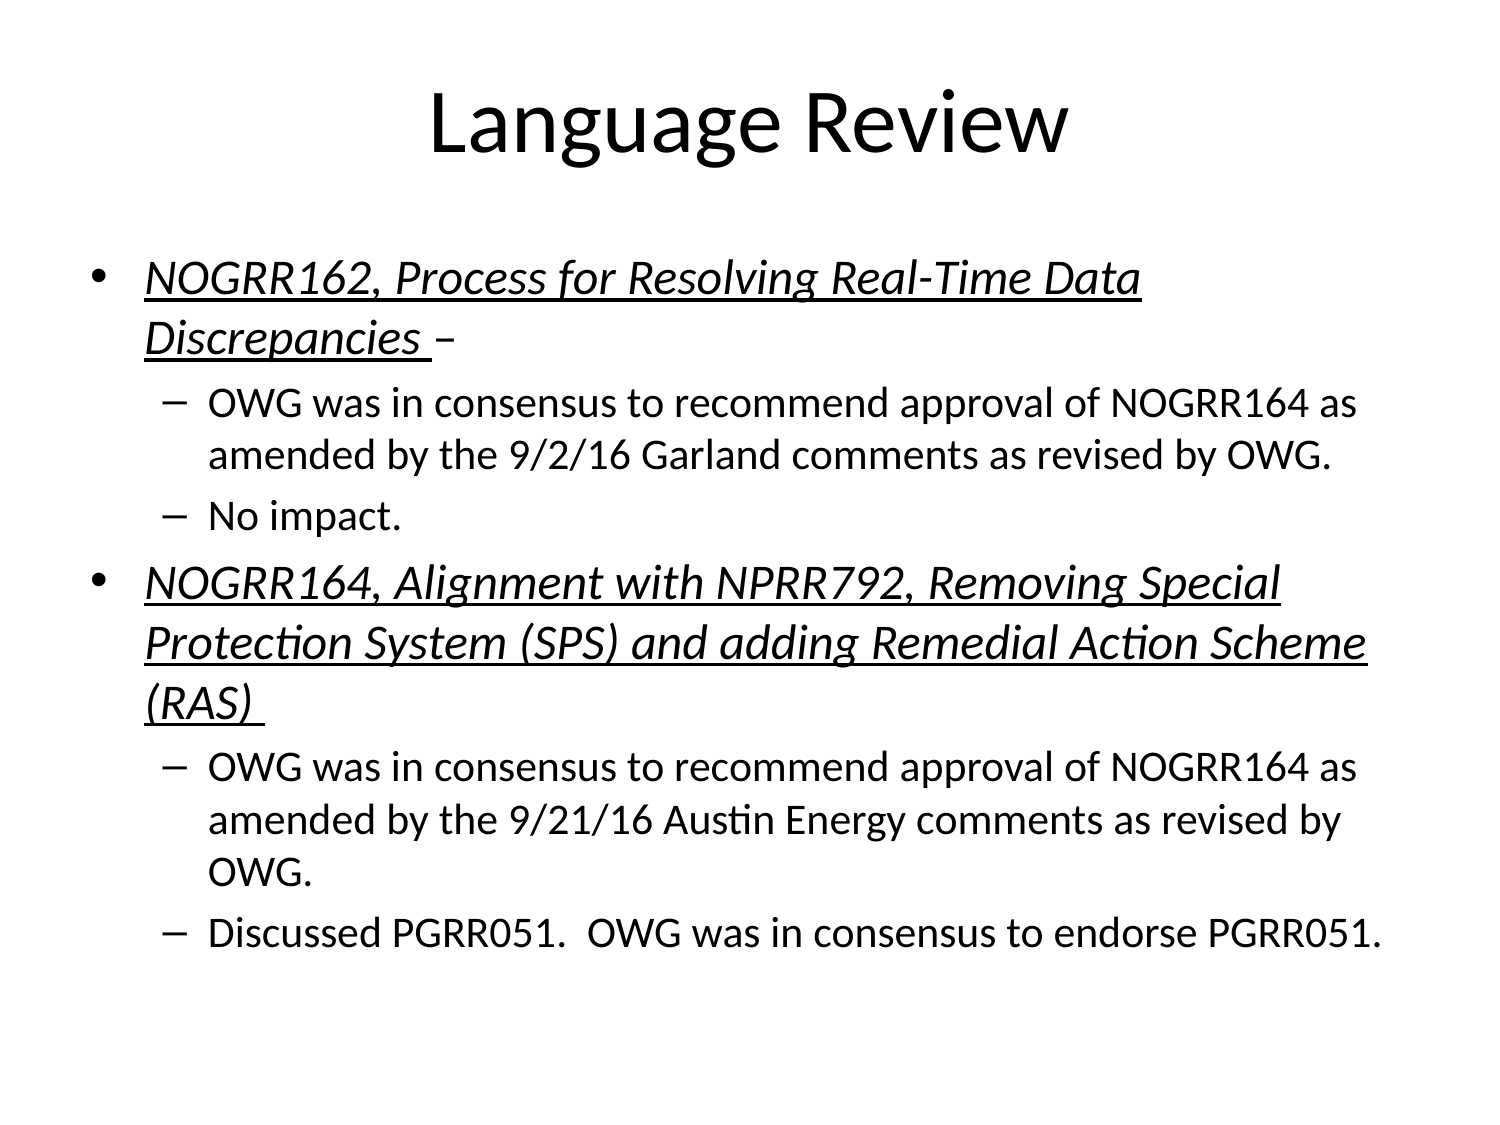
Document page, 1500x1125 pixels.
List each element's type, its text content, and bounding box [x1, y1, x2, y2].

title Language Review [75, 45, 1425, 188]
list NOGRR162, Process for Resolving Real-Time Data Discrepancies – OWG was in consensus to recommend approval of NOGRR164 as amended by the 9/2/16 Garland comments as revised by OWG. No impact. NOGRR164, Alignment with NPRR792, Removing Special Protection System (SPS) and adding Remedial Action Scheme (RAS) OWG was in consensus to recommend approval of NOGRR164 as amended by the 9/21/16 Austin Energy comments as revised by OWG. Discussed PGRR051. OWG was in consensus to endorse PGRR051. [75, 237, 1425, 1005]
